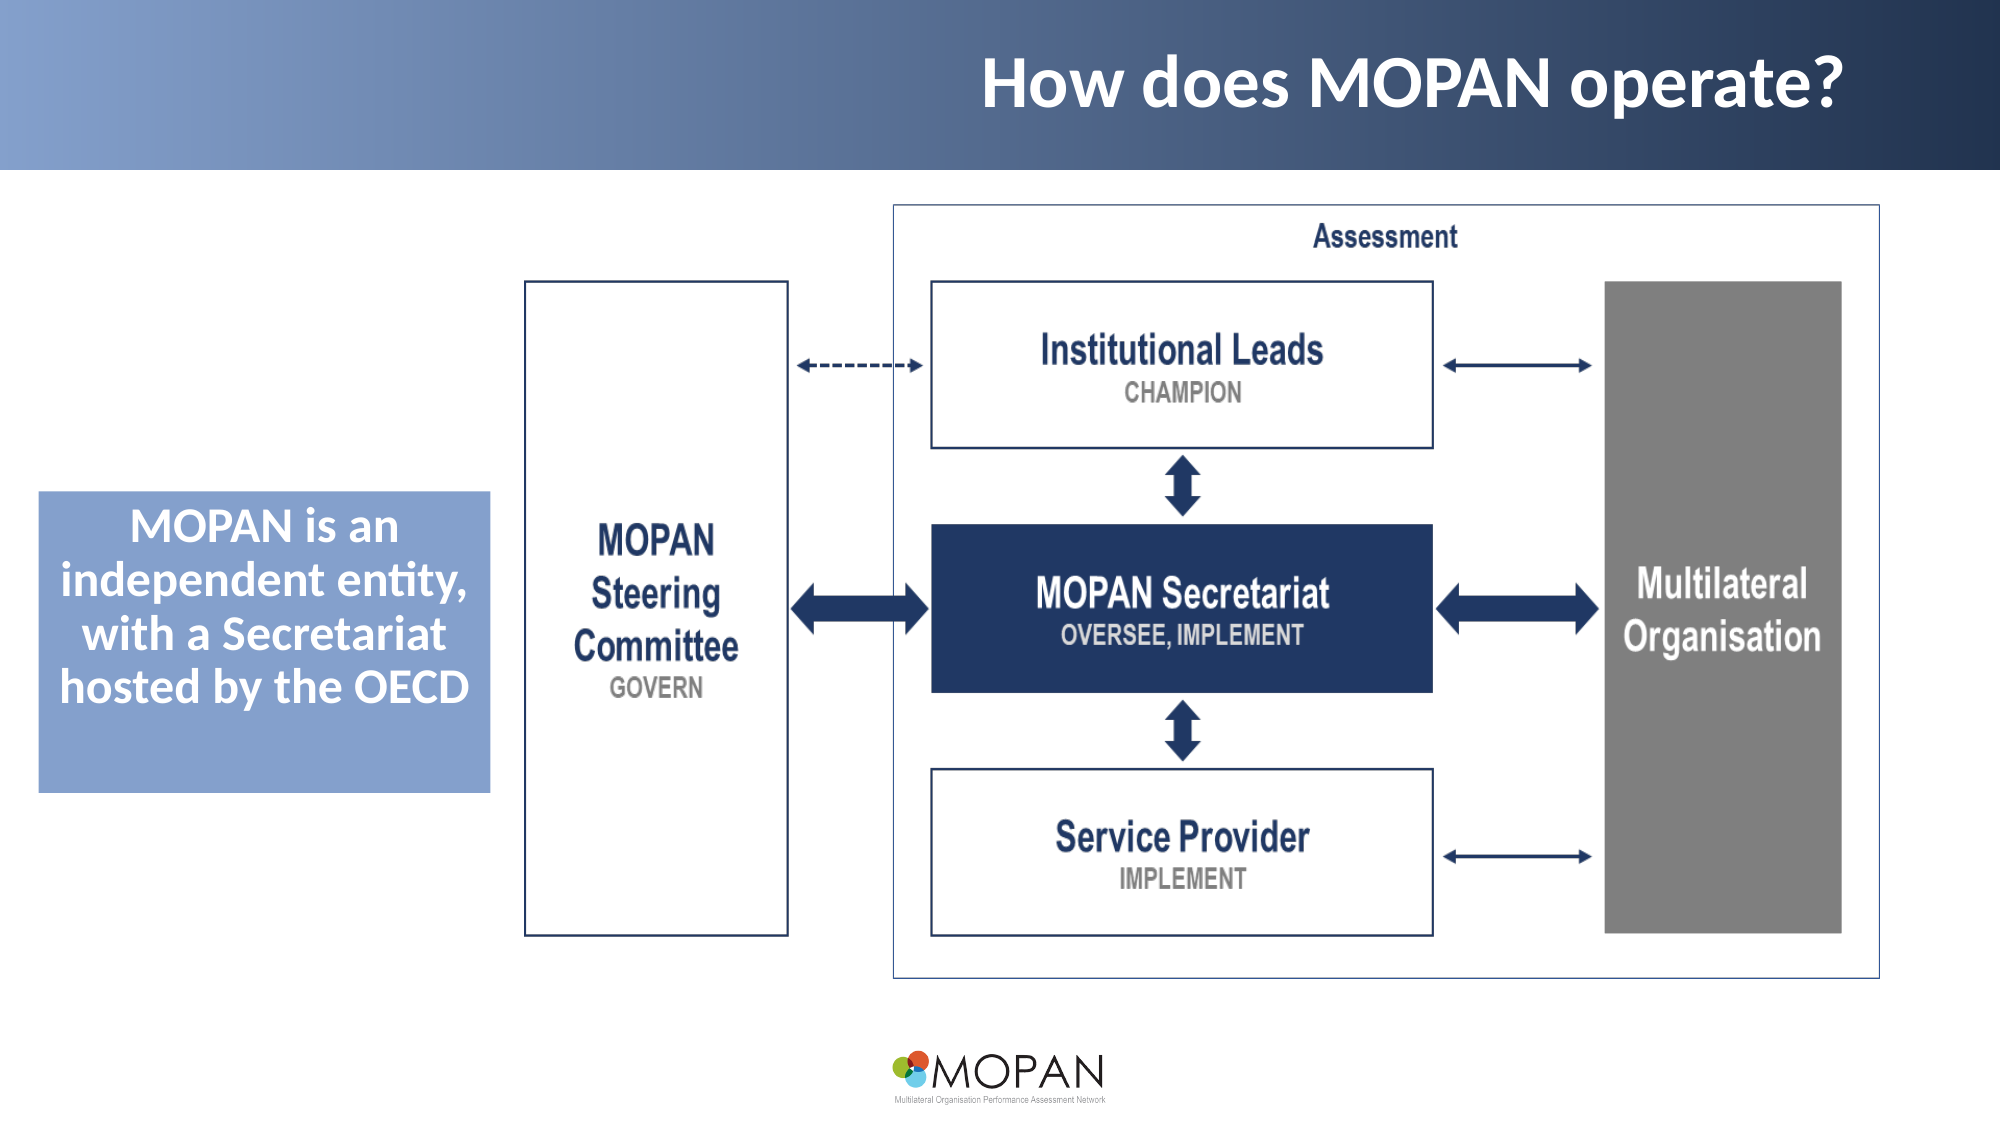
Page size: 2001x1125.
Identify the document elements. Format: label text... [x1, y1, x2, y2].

title How does MOPAN operate? [137, 14, 1863, 153]
picture [889, 1048, 1111, 1107]
picture [524, 202, 1880, 979]
list MOPAN is an independent entity, with a Secretariat hosted by the OECD [38, 491, 491, 793]
